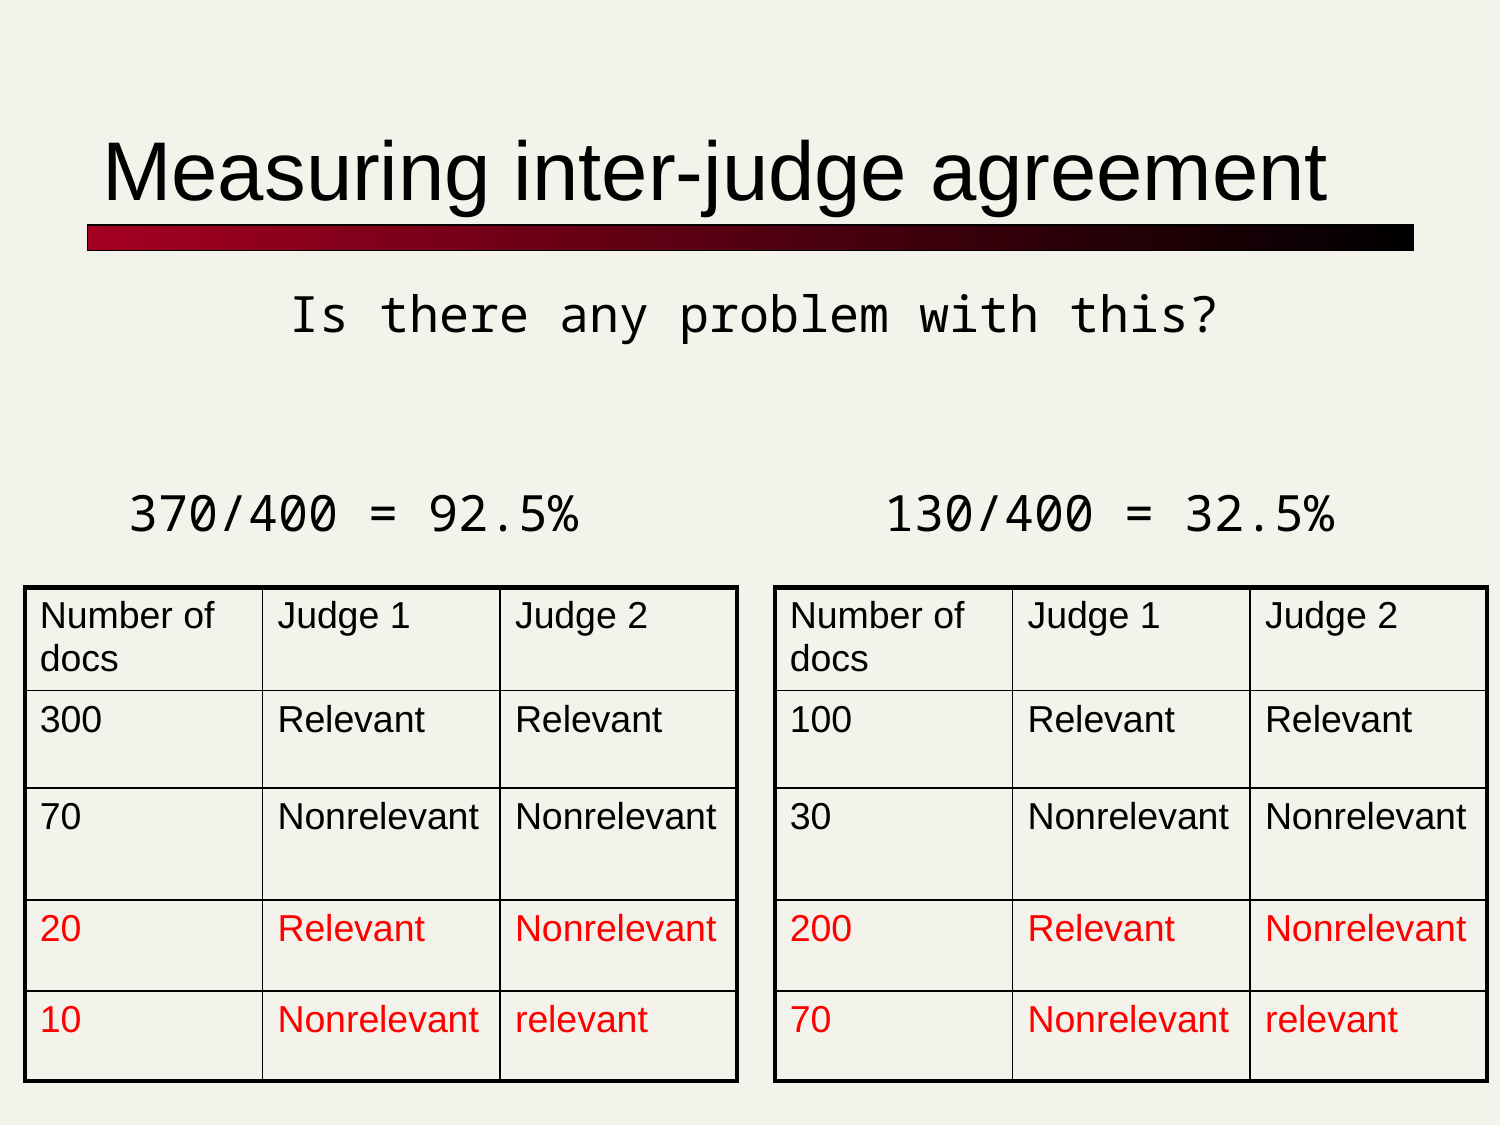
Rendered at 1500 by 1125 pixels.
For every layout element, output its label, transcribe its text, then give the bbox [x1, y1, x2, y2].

table_cell 100 [777, 691, 1012, 787]
table_cell Nonrelevant [1251, 789, 1485, 899]
table_cell 20 [27, 901, 262, 990]
table_cell Relevant [501, 691, 735, 787]
table_cell relevant [1251, 992, 1485, 1079]
table_cell 70 [777, 992, 1012, 1079]
table_cell 30 [777, 789, 1012, 899]
table_cell relevant [501, 992, 735, 1079]
table_cell Nonrelevant [1013, 789, 1249, 899]
title Measuring inter-judge agreement [87, 62, 1413, 226]
table_header Judge 2 [501, 590, 735, 690]
table_cell 200 [777, 901, 1012, 990]
table_header Judge 2 [1251, 590, 1485, 690]
table_cell Nonrelevant [501, 789, 735, 899]
table_cell Relevant [1013, 691, 1249, 787]
table_cell Relevant [263, 691, 499, 787]
table_cell 70 [27, 789, 262, 899]
table_cell Nonrelevant [1013, 992, 1249, 1079]
table_header Judge 1 [1013, 590, 1249, 690]
table_cell Relevant [1251, 691, 1485, 787]
table_cell Relevant [263, 901, 499, 990]
text_box 370/400 = 92.5% [113, 474, 593, 549]
table_cell Nonrelevant [263, 789, 499, 899]
table_header Number of docs [27, 590, 262, 690]
table_cell Nonrelevant [263, 992, 499, 1079]
table_cell 10 [27, 992, 262, 1079]
text_box Is there any problem with this? [274, 274, 1235, 350]
table_header Judge 1 [263, 590, 499, 690]
table_cell Nonrelevant [1251, 901, 1485, 990]
text_box 130/400 = 32.5% [869, 474, 1350, 549]
table_cell 300 [27, 691, 262, 787]
table_header Number of docs [777, 590, 1012, 690]
table_cell Nonrelevant [501, 901, 735, 990]
table_cell Relevant [1013, 901, 1249, 990]
